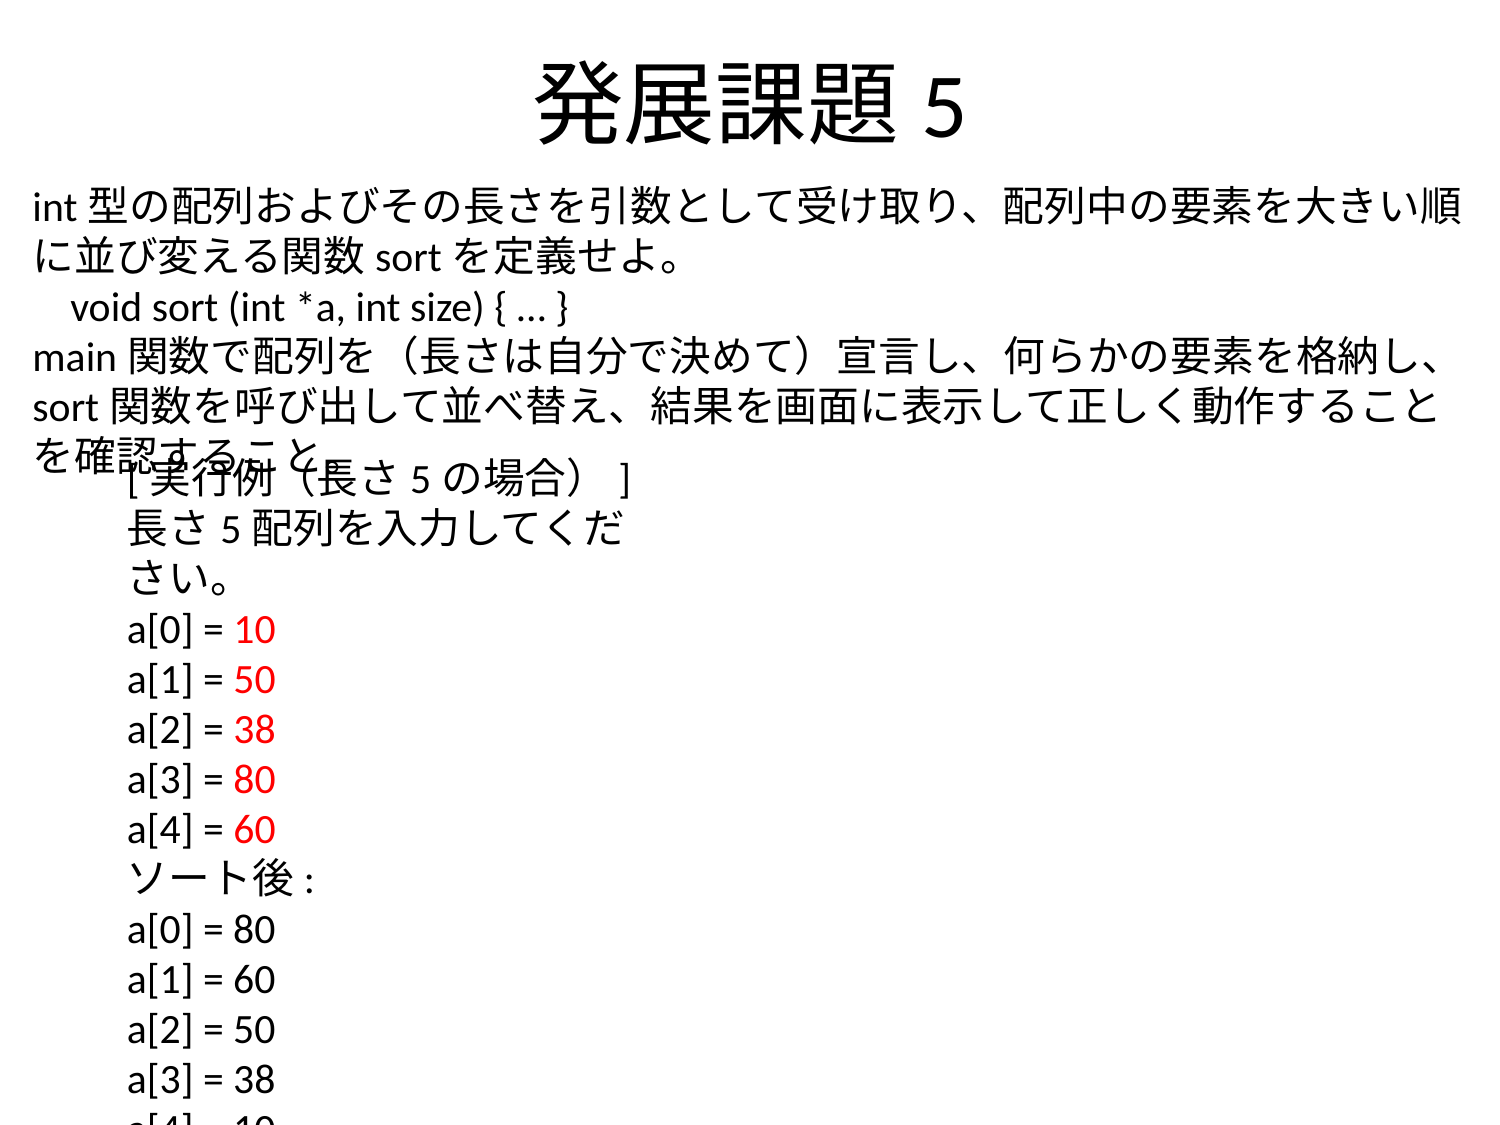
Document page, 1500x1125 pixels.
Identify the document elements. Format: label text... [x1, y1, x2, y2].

text_box [実行例（長さ5の場合）] 長さ5配列を入力してください。 a[0] = 10 a[1] = 50 a[2] = 38 a[3] = 80 a[4] = 60 ソート後: a[0] = 80 a[1] = 60 a[2] = 50 a[3] = 38 a[4] = 10 [112, 444, 668, 1125]
text_box int型の配列およびその長さを引数として受け取り、配列中の要素を大きい順に並び変える関数sortを定義せよ。 void sort (int *a, int size) { … } main関数で配列を（長さは自分で決めて）宣言し、何らかの要素を格納し、sort関数を呼び出して並べ替え、結果を画面に表示して正しく動作することを確認すること。 [17, 172, 1489, 488]
title 発展課題5 [75, 30, 1425, 171]
